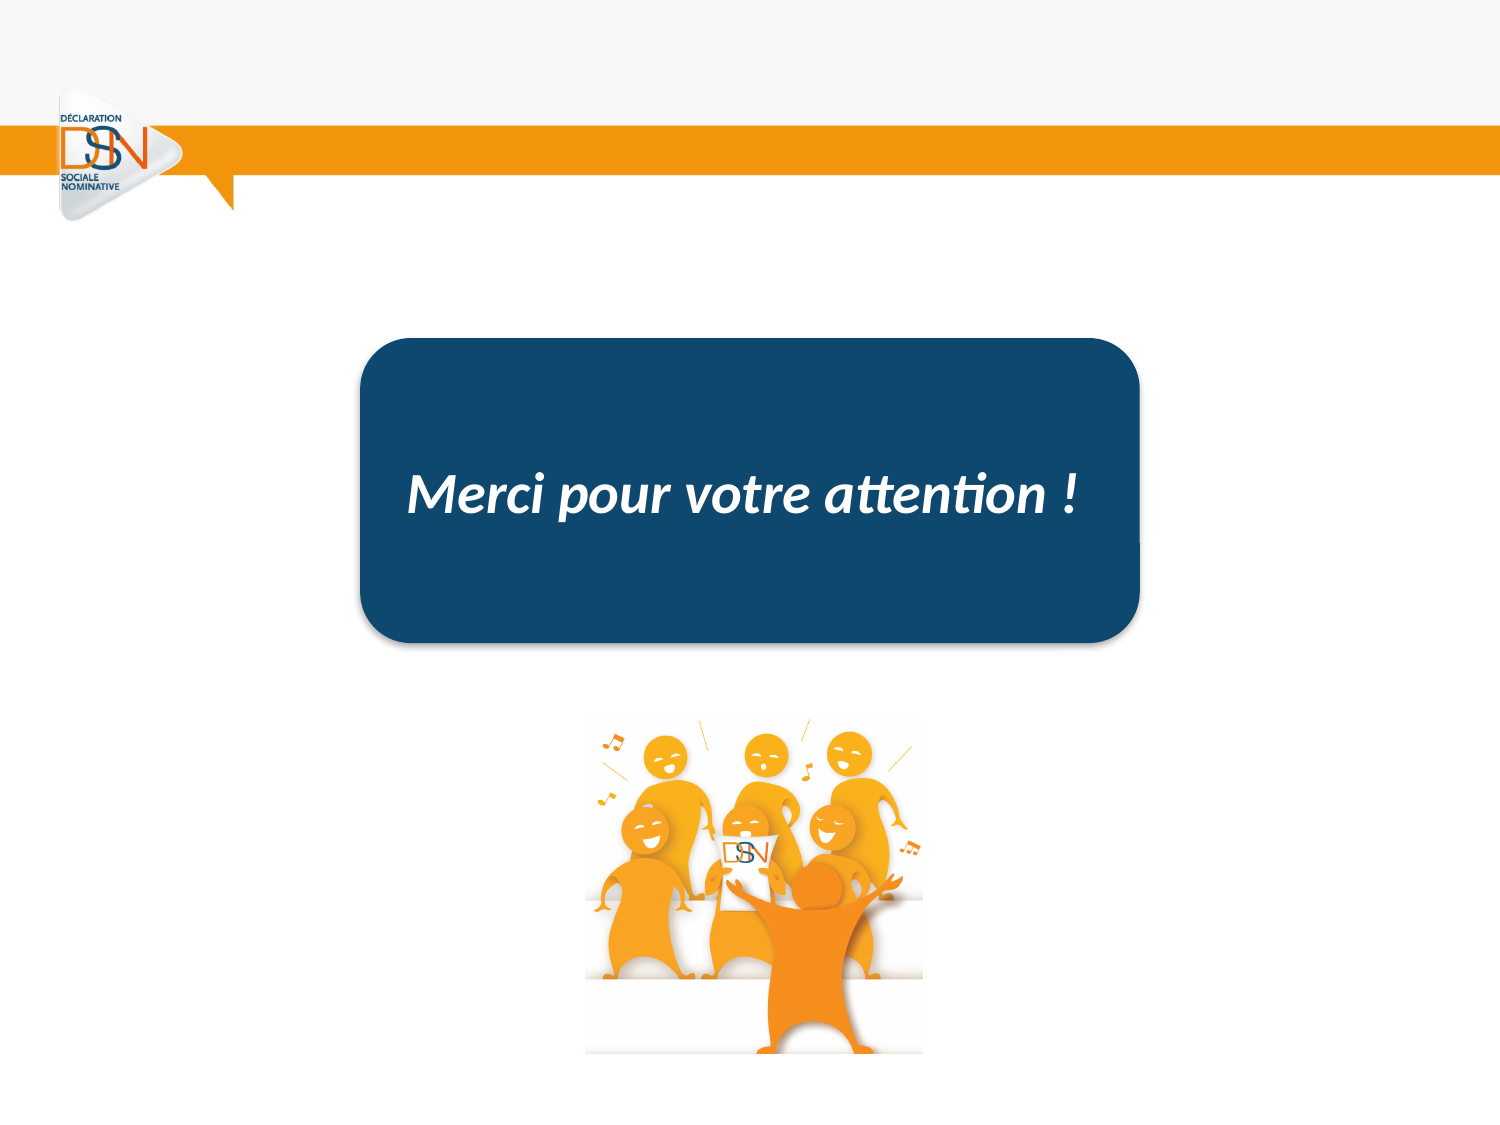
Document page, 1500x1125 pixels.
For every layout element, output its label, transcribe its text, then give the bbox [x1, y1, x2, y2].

picture [0, 84, 1500, 222]
picture [585, 714, 924, 1055]
text_box Merci pour votre attention ! [358, 335, 1142, 646]
